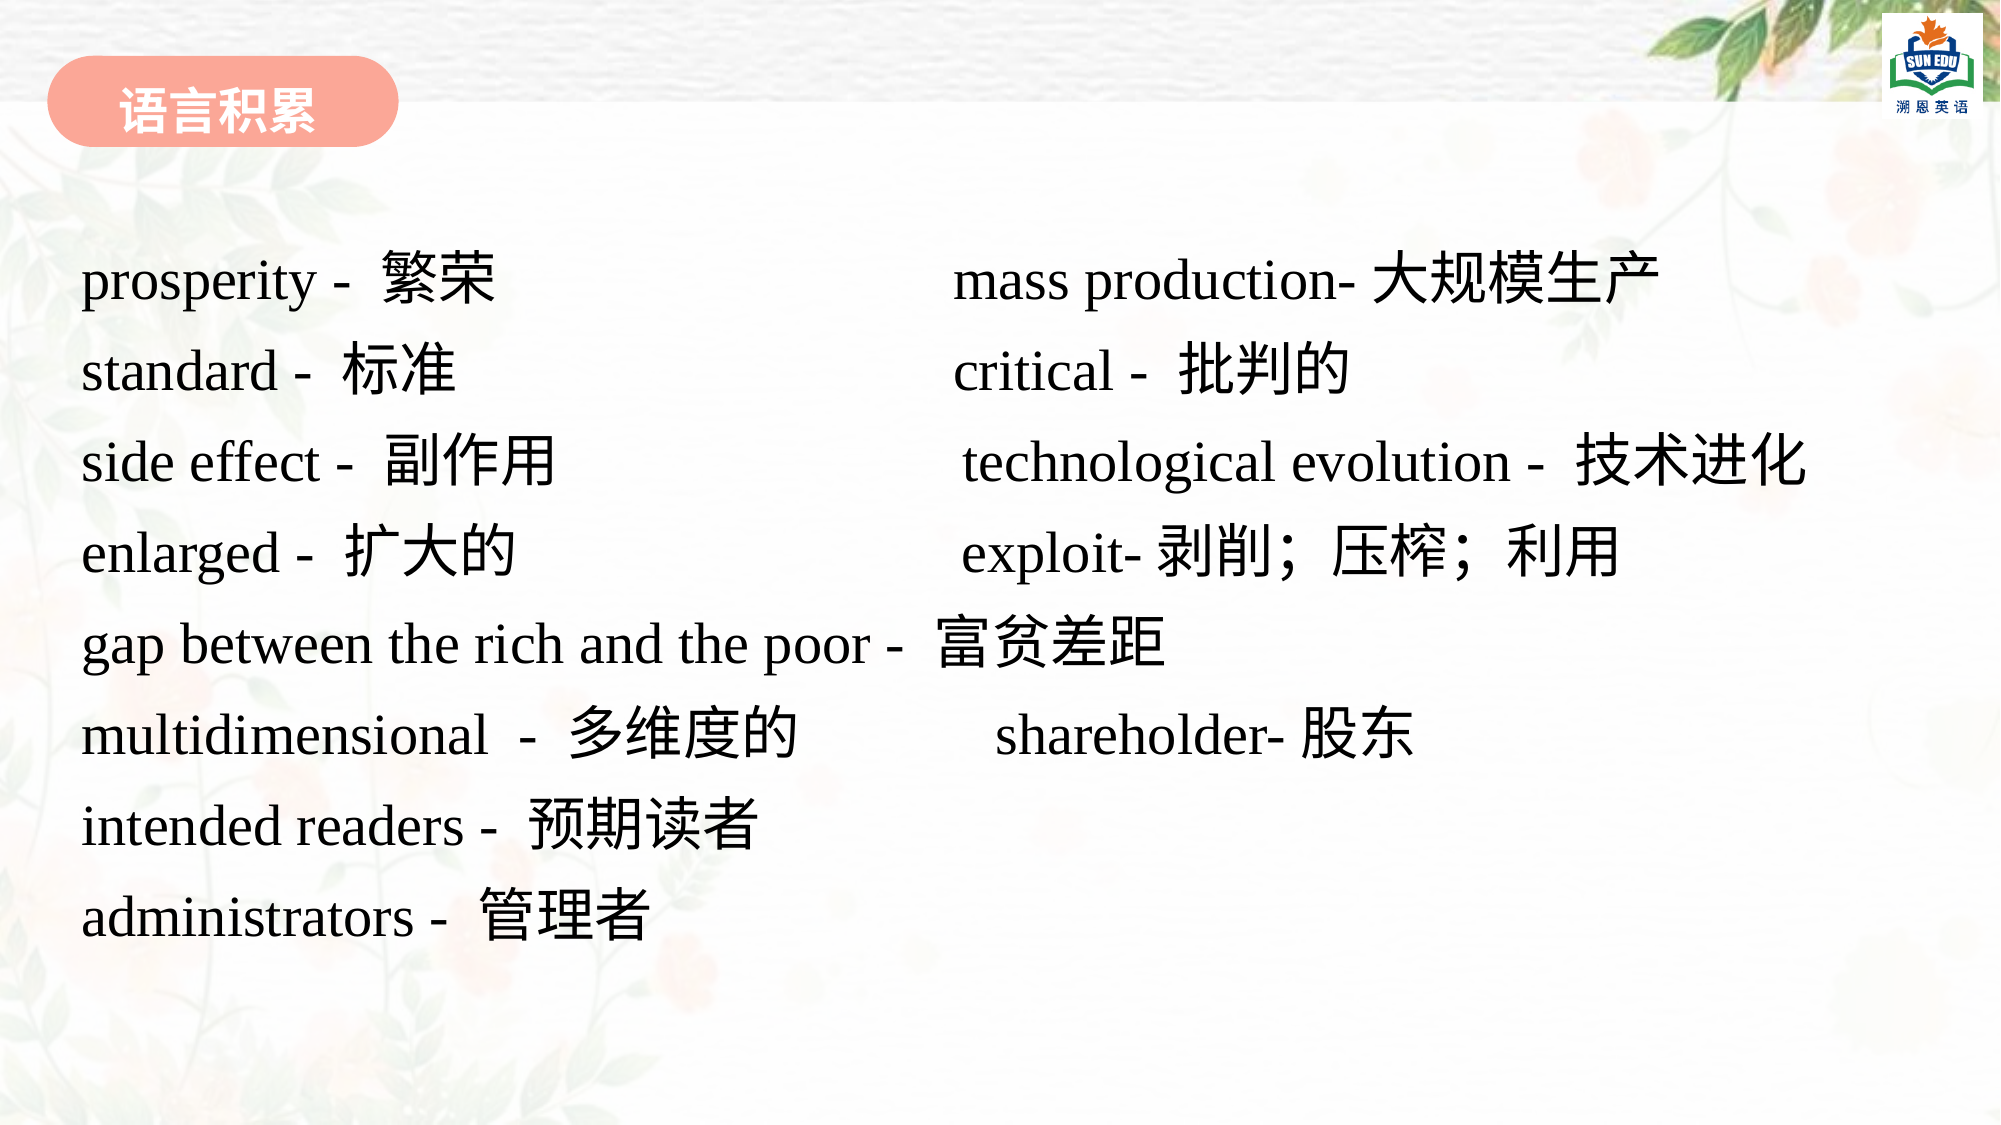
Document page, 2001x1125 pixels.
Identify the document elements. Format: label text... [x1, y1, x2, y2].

picture [0, 0, 2000, 119]
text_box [47, 55, 399, 148]
text_box prosperity - 繁荣 mass production-大规模生产 standard - 标准 critical - 批判的 side effect - 副作用 technological evolution - 技术进化 enlarged - 扩大的 exploit-剥削；压榨；利用 gap between the rich and the poor - 富贫差距 multidimensional - 多维度的 shareholder-股东 intended readers - 预期读者 administrators - 管理者 [22, 212, 1955, 654]
